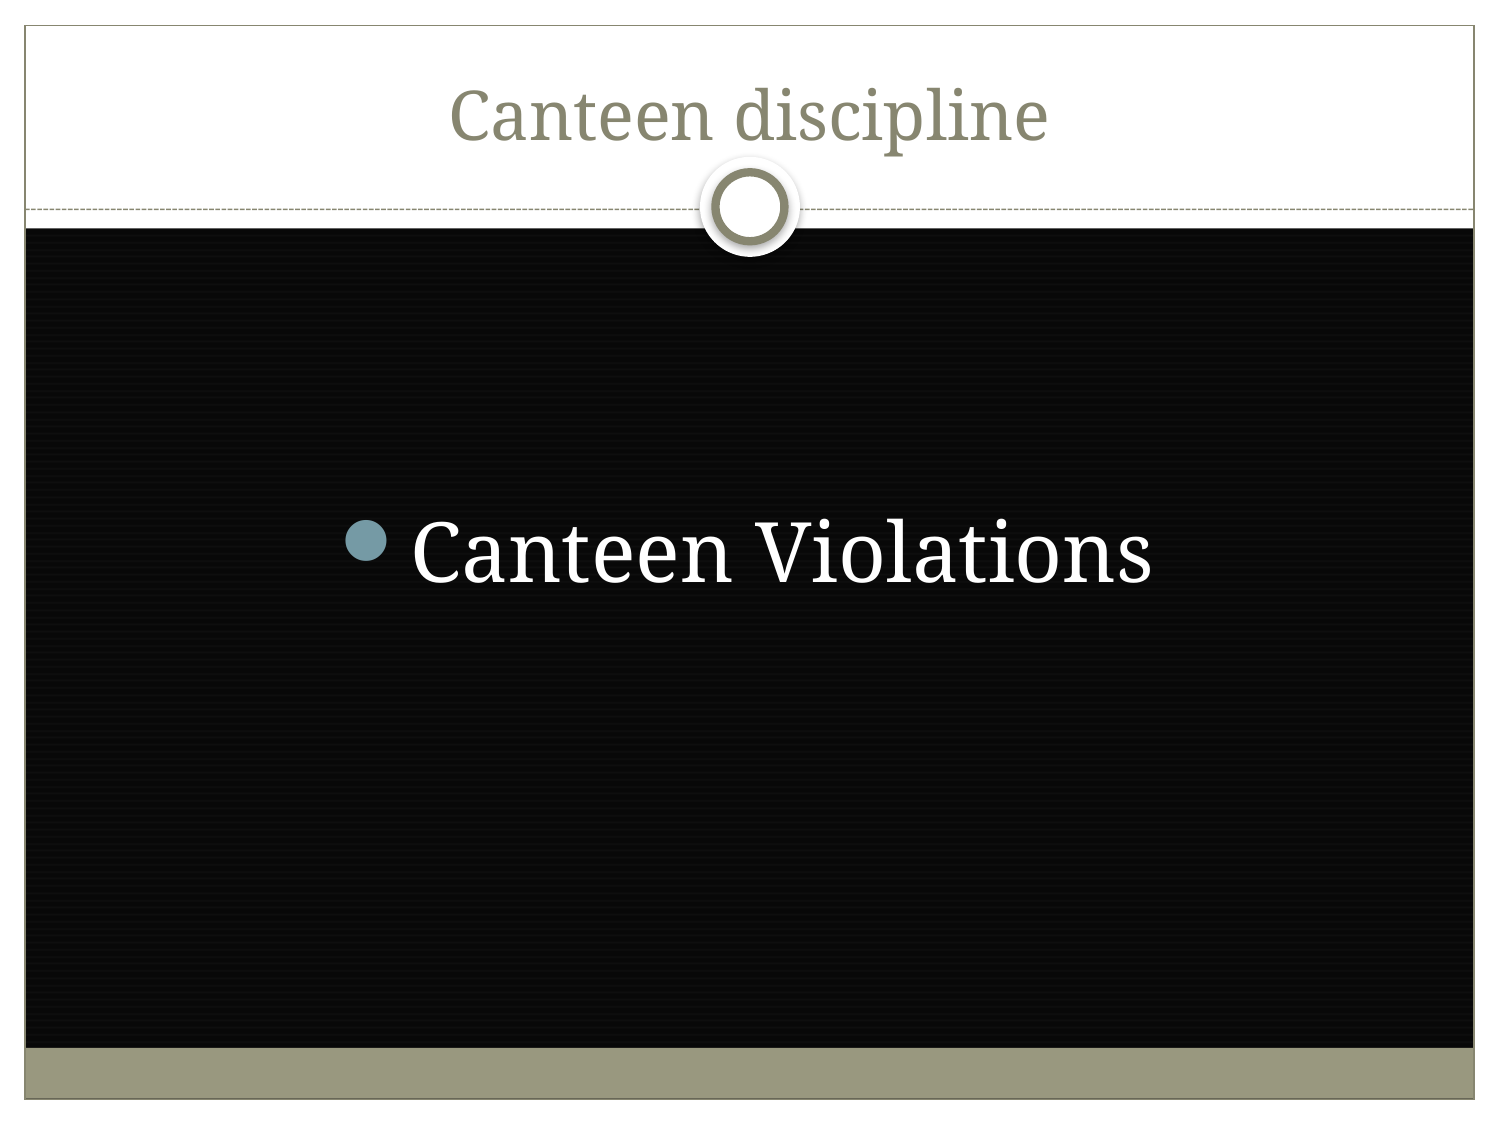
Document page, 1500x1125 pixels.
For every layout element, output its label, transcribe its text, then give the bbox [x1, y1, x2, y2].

title Canteen discipline [49, 37, 1450, 162]
list Canteen Violations [49, 250, 1445, 1001]
